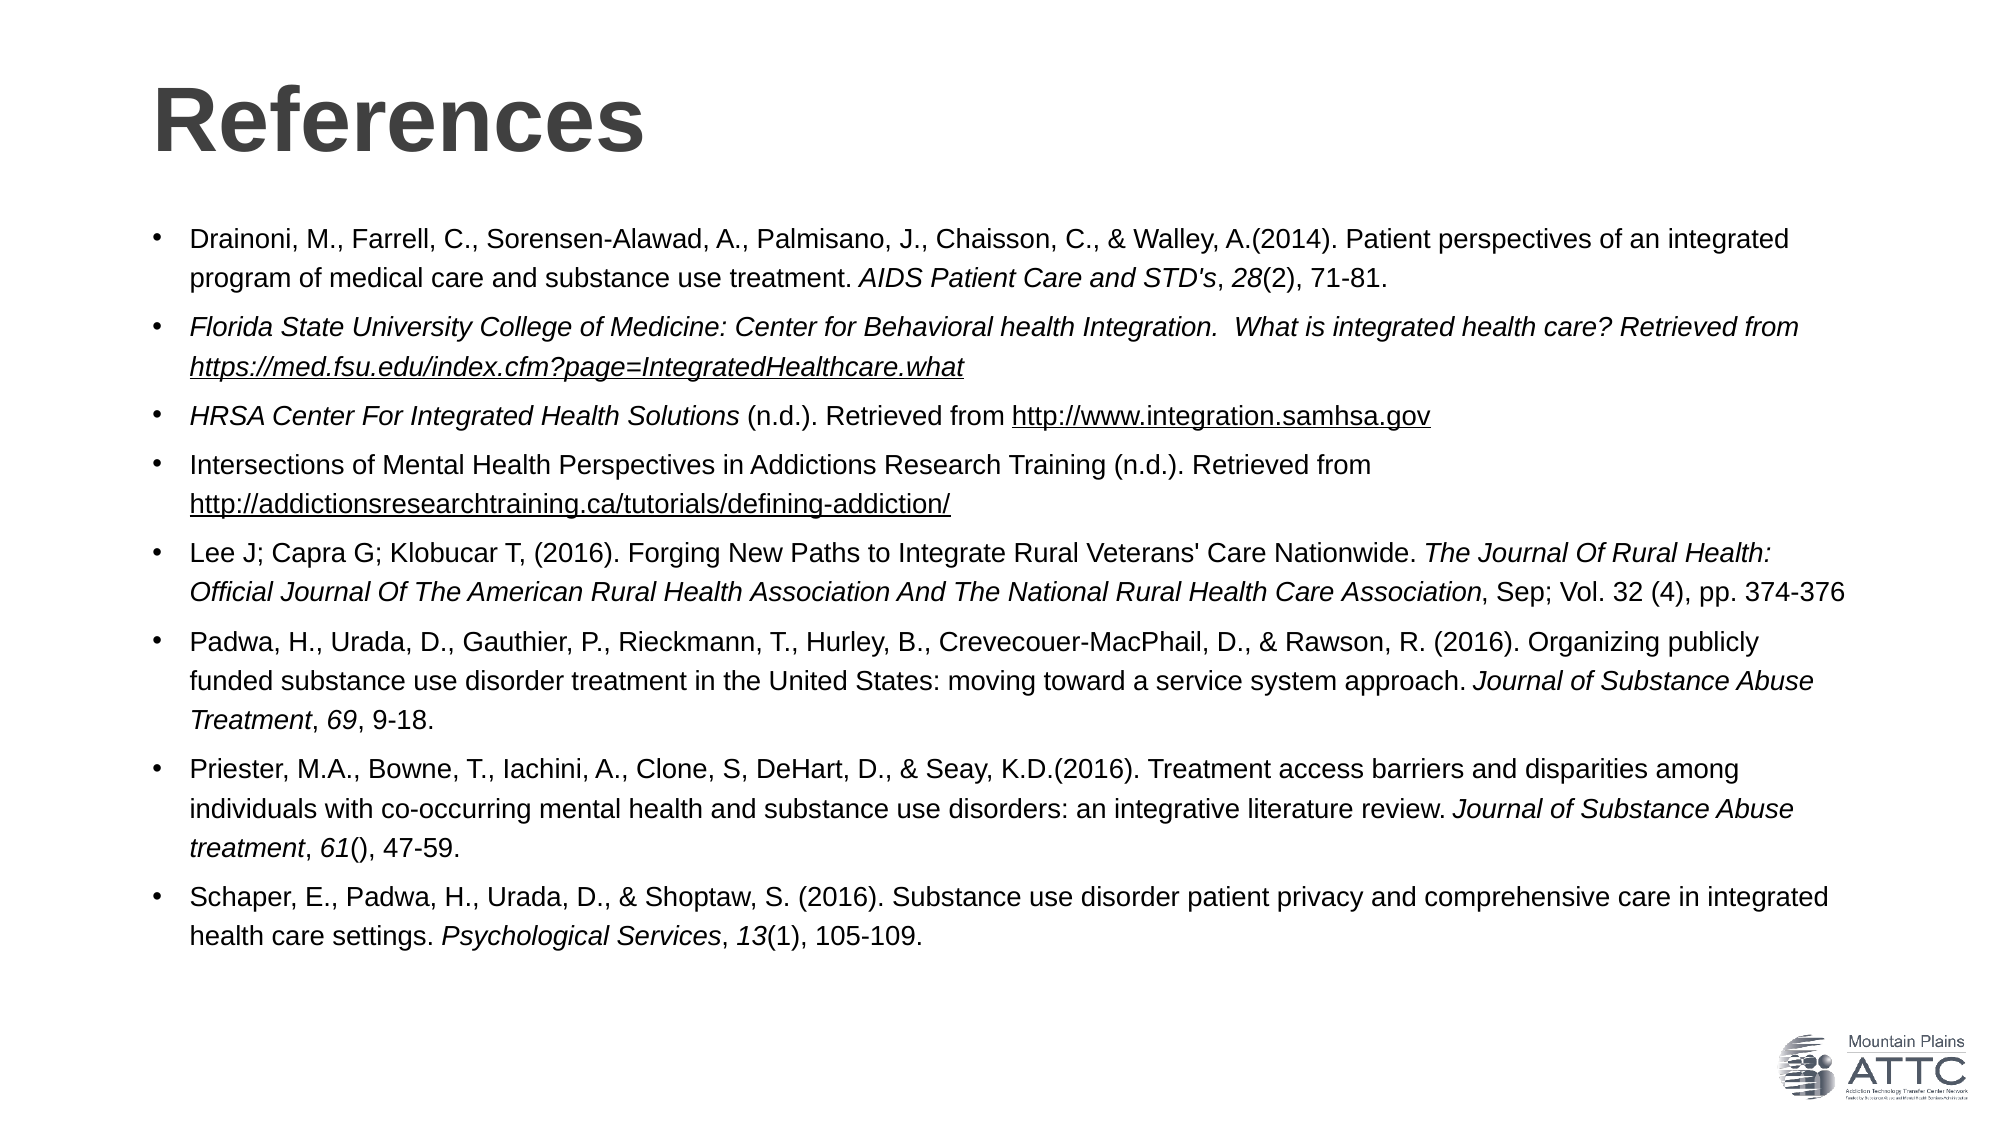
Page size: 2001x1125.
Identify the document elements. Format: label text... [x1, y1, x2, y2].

list Drainoni, M., Farrell, C., Sorensen-Alawad, A., Palmisano, J., Chaisson, C., & Walley, A.(2014). Patient perspectives of an integrated program of medical care and substance use treatment. AIDS Patient Care and STD's, 28(2), 71-81. Florida State University College of Medicine: Center for Behavioral health Integration. What is integrated health care? Retrieved from https://med.fsu.edu/index.cfm?page=IntegratedHealthcare.what HRSA Center For Integrated Health Solutions (n.d.). Retrieved from http://www.integration.samhsa.gov Intersections of Mental Health Perspectives in Addictions Research Training (n.d.). Retrieved from http://addictionsresearchtraining.ca/tutorials/defining-addiction/ Lee J; Capra G; Klobucar T, (2016). Forging New Paths to Integrate Rural Veterans' Care Nationwide. The Journal Of Rural Health: Official Journal Of The American Rural Health Association And The National Rural Health Care Association, Sep; Vol. 32 (4), pp. 374-376 Padwa, H., Urada, D., Gauthier, P., Rieckmann, T., Hurley, B., Crevecouer-MacPhail, D., & Rawson, R. (2016). Organizing publicly funded substance use disorder treatment in the United States: moving toward a service system approach. Journal of Substance Abuse Treatment, 69, 9-18. Priester, M.A., Bowne, T., Iachini, A., Clone, S, DeHart, D., & Seay, K.D.(2016). Treatment access barriers and disparities among individuals with co-occurring mental health and substance use disorders: an integrative literature review. Journal of Substance Abuse treatment, 61(), 47-59. Schaper, E., Padwa, H., Urada, D., & Shoptaw, S. (2016). Substance use disorder patient privacy and comprehensive care in integrated health care settings. Psychological Services, 13(1), 105-109. [137, 206, 1863, 1014]
title References [137, 59, 1863, 184]
picture [1775, 1028, 1970, 1104]
